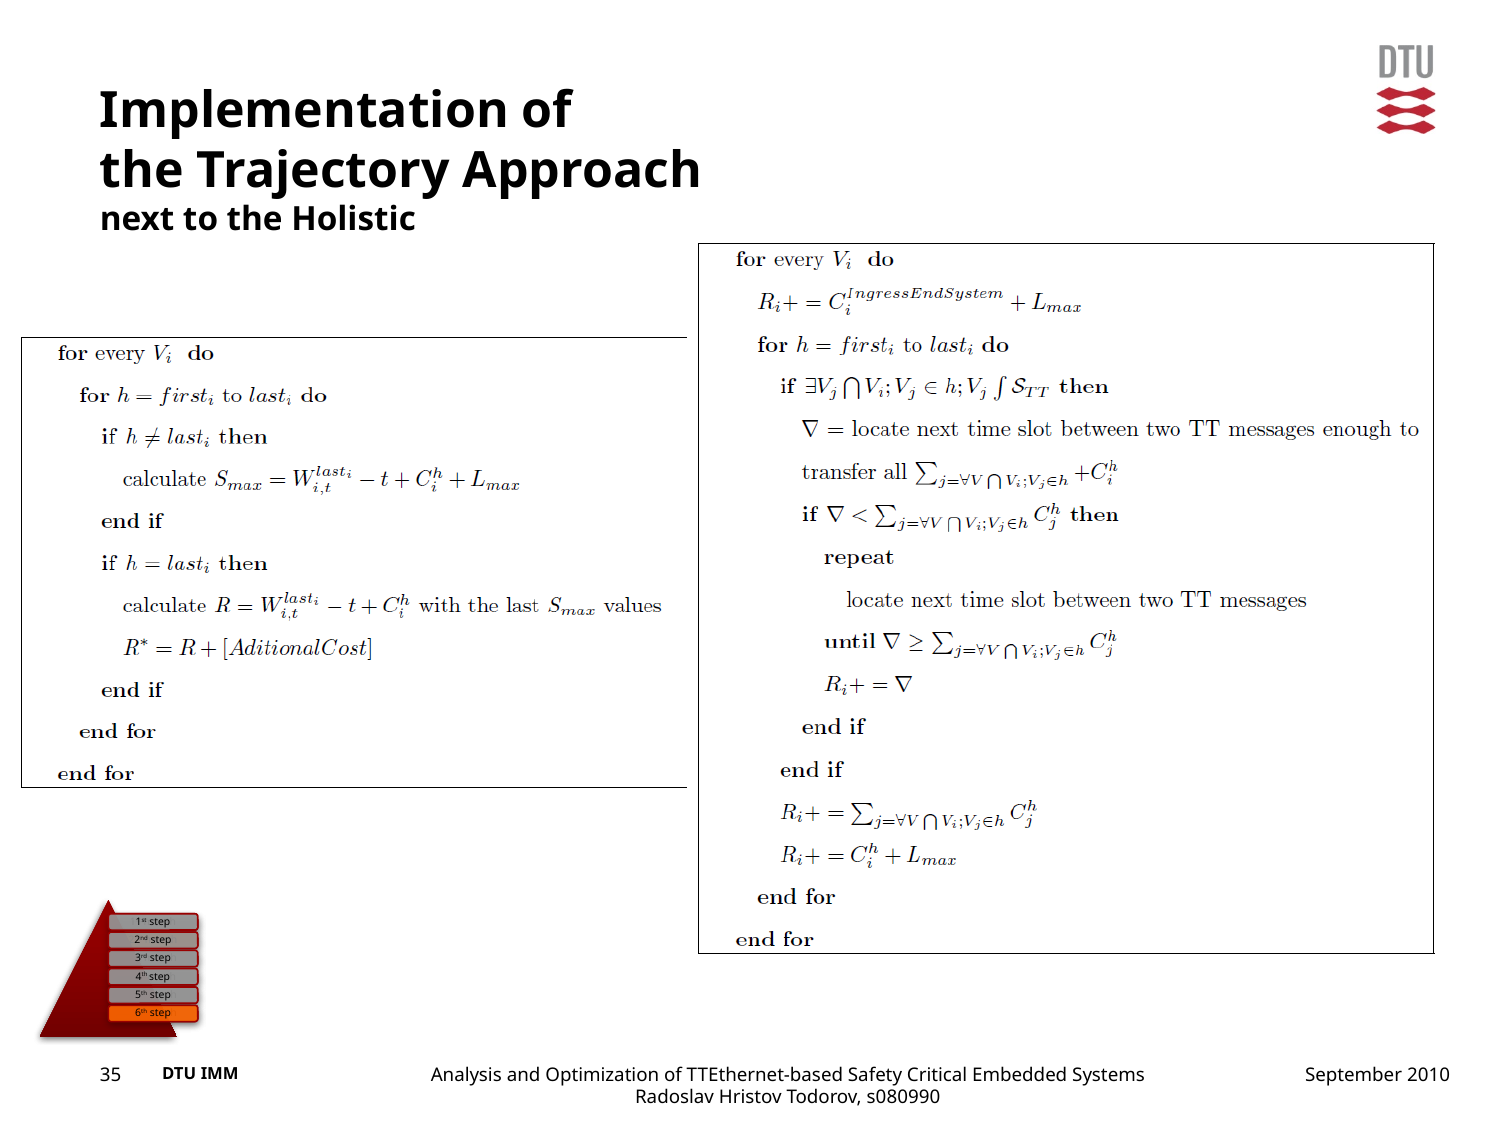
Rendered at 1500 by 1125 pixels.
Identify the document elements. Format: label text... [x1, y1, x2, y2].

picture [0, 324, 687, 802]
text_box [24, 899, 213, 1038]
picture [1356, 45, 1436, 134]
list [687, 224, 1471, 975]
title Implementation of the Trajectory Approach next to the Holistic [99, 49, 1376, 238]
